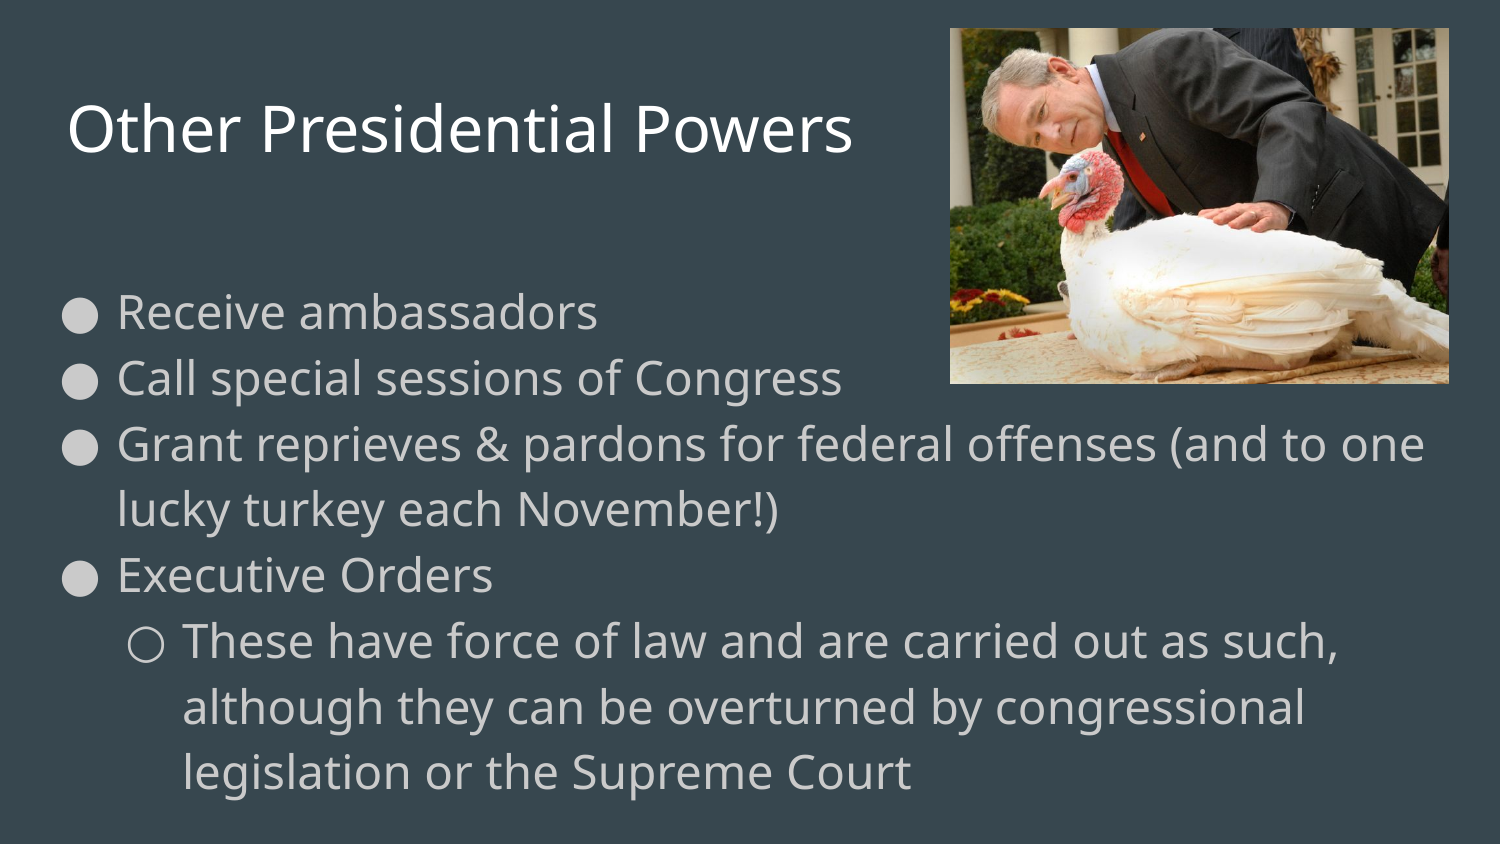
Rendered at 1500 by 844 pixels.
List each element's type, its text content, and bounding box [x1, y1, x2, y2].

list Receive ambassadors Call special sessions of Congress Grant reprieves & pardons for federal offenses (and to one lucky turkey each November!) Executive Orders These have force of law and are carried out as such, although they can be overturned by congressional legislation or the Supreme Court [35, 258, 1465, 819]
title Other Presidential Powers [51, 72, 944, 167]
picture [949, 28, 1450, 384]
